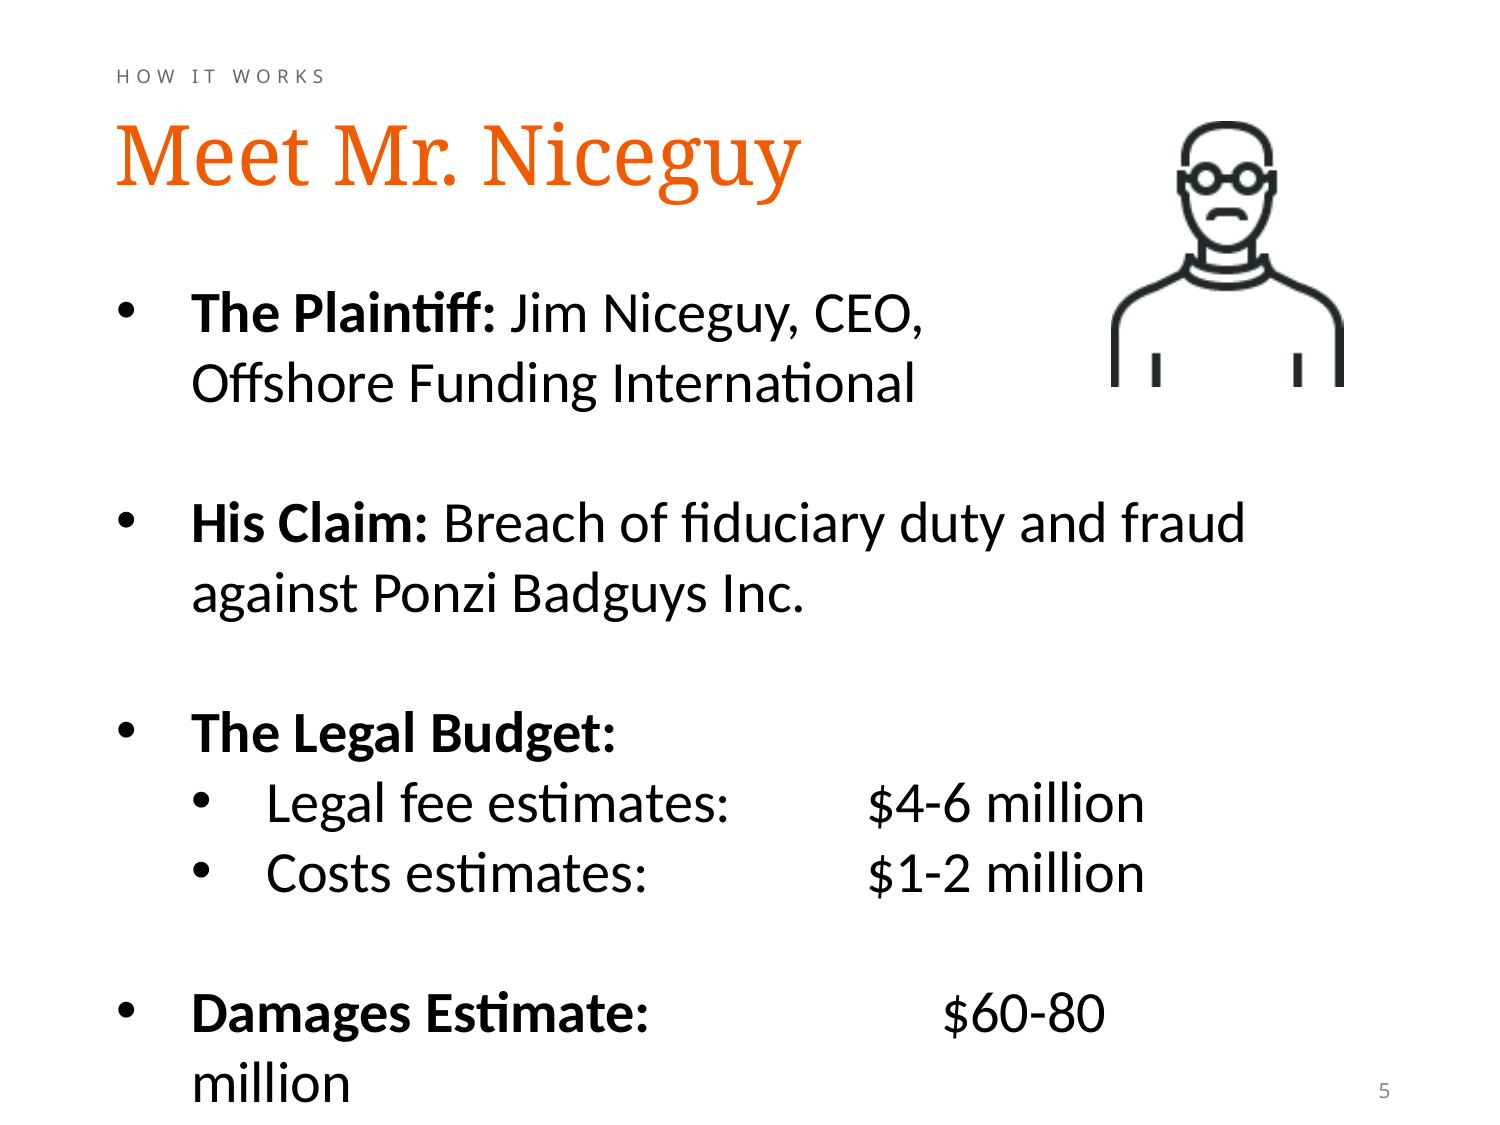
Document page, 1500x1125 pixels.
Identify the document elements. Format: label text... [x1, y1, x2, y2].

text_box The Plaintiff: Jim Niceguy, CEO, Offshore Funding International His Claim: Breach of fiduciary duty and fraud against Ponzi Badguys Inc. The Legal Budget: Legal fee estimates: $4-6 million Costs estimates: $1-2 million Damages Estimate: $60-80 million [101, 267, 1277, 1122]
text_box HOW IT WORKS [101, 57, 776, 95]
text_box Meet Mr. Niceguy [100, 76, 1040, 242]
picture [1111, 121, 1344, 388]
